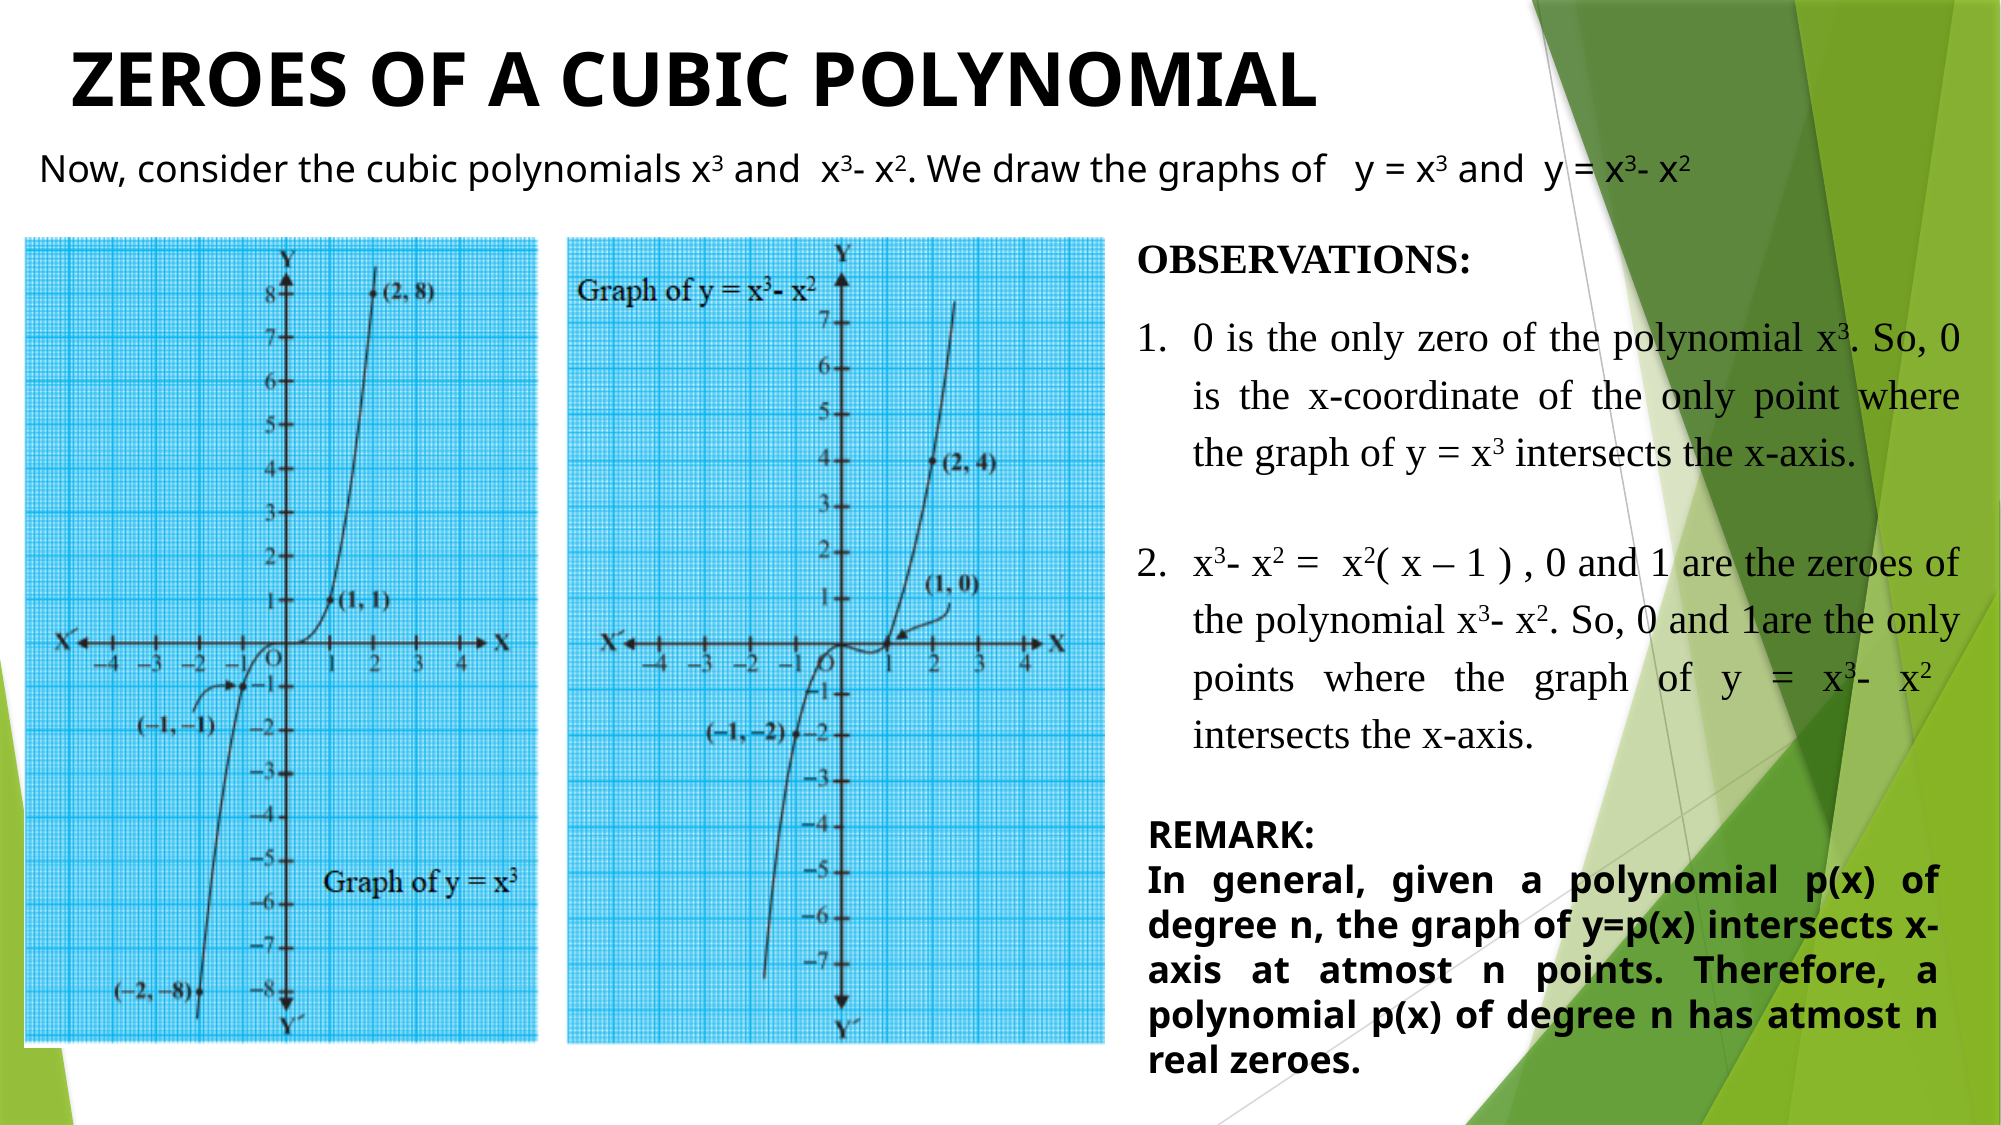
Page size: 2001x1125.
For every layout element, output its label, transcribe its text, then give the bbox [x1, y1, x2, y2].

text_box OBSERVATIONS: 0 is the only zero of the polynomial x3. So, 0 is the x-coordinate of the only point where the graph of y = x3 intersects the x-axis. x3- x2 = x2( x – 1 ) , 0 and 1 are the zeroes of the polynomial x3- x2. So, 0 and 1are the only points where the graph of y = x3- x2 intersects the x-axis. [1121, 216, 1976, 765]
picture [23, 236, 1106, 1049]
text_box Now, consider the cubic polynomials x3 and x3- x2. We draw the graphs of y = x3 and y = x3- x2 [24, 137, 1878, 198]
text_box REMARK: In general, given a polynomial p(x) of degree n, the graph of y=p(x) intersects x-axis at atmost n points. Therefore, a polynomial p(x) of degree n has atmost n real zeroes. [1132, 803, 1955, 1089]
title ZEROES OF A CUBIC POLYNOMIAL [56, 23, 1955, 102]
